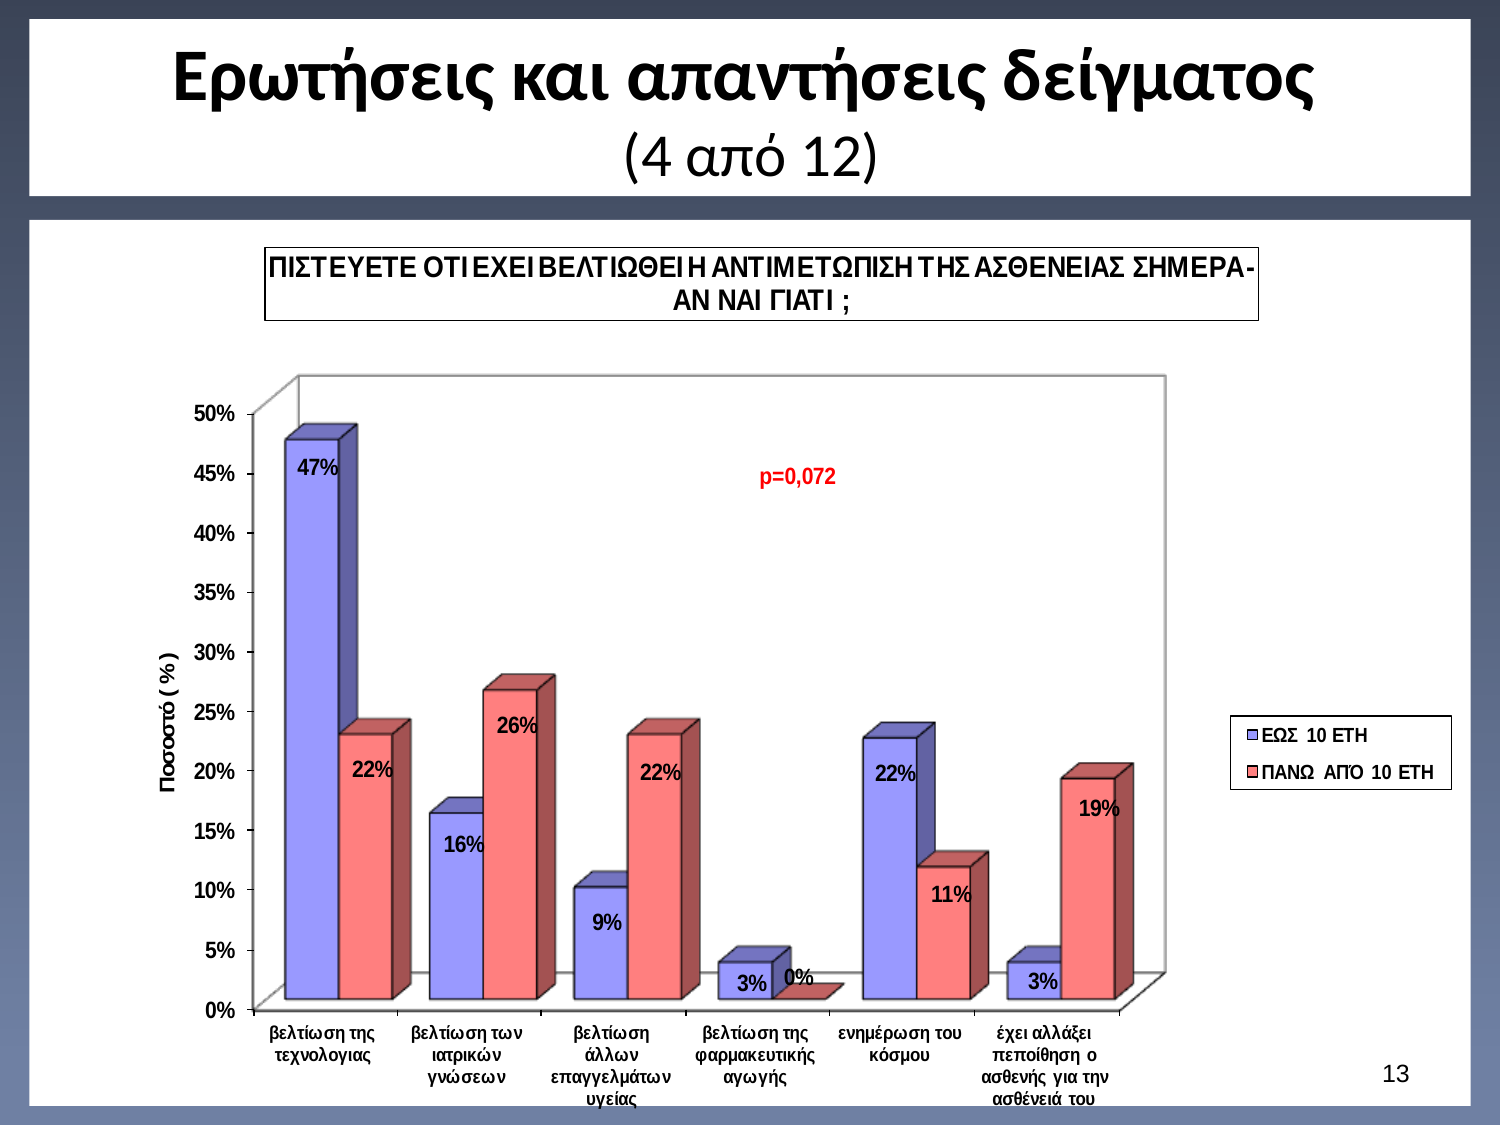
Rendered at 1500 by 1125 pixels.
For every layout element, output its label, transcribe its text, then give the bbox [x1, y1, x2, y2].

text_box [88, 219, 1464, 1125]
title Ερωτήσεις και απαντήσεις δείγματος (4 από 12) [76, 19, 1427, 197]
